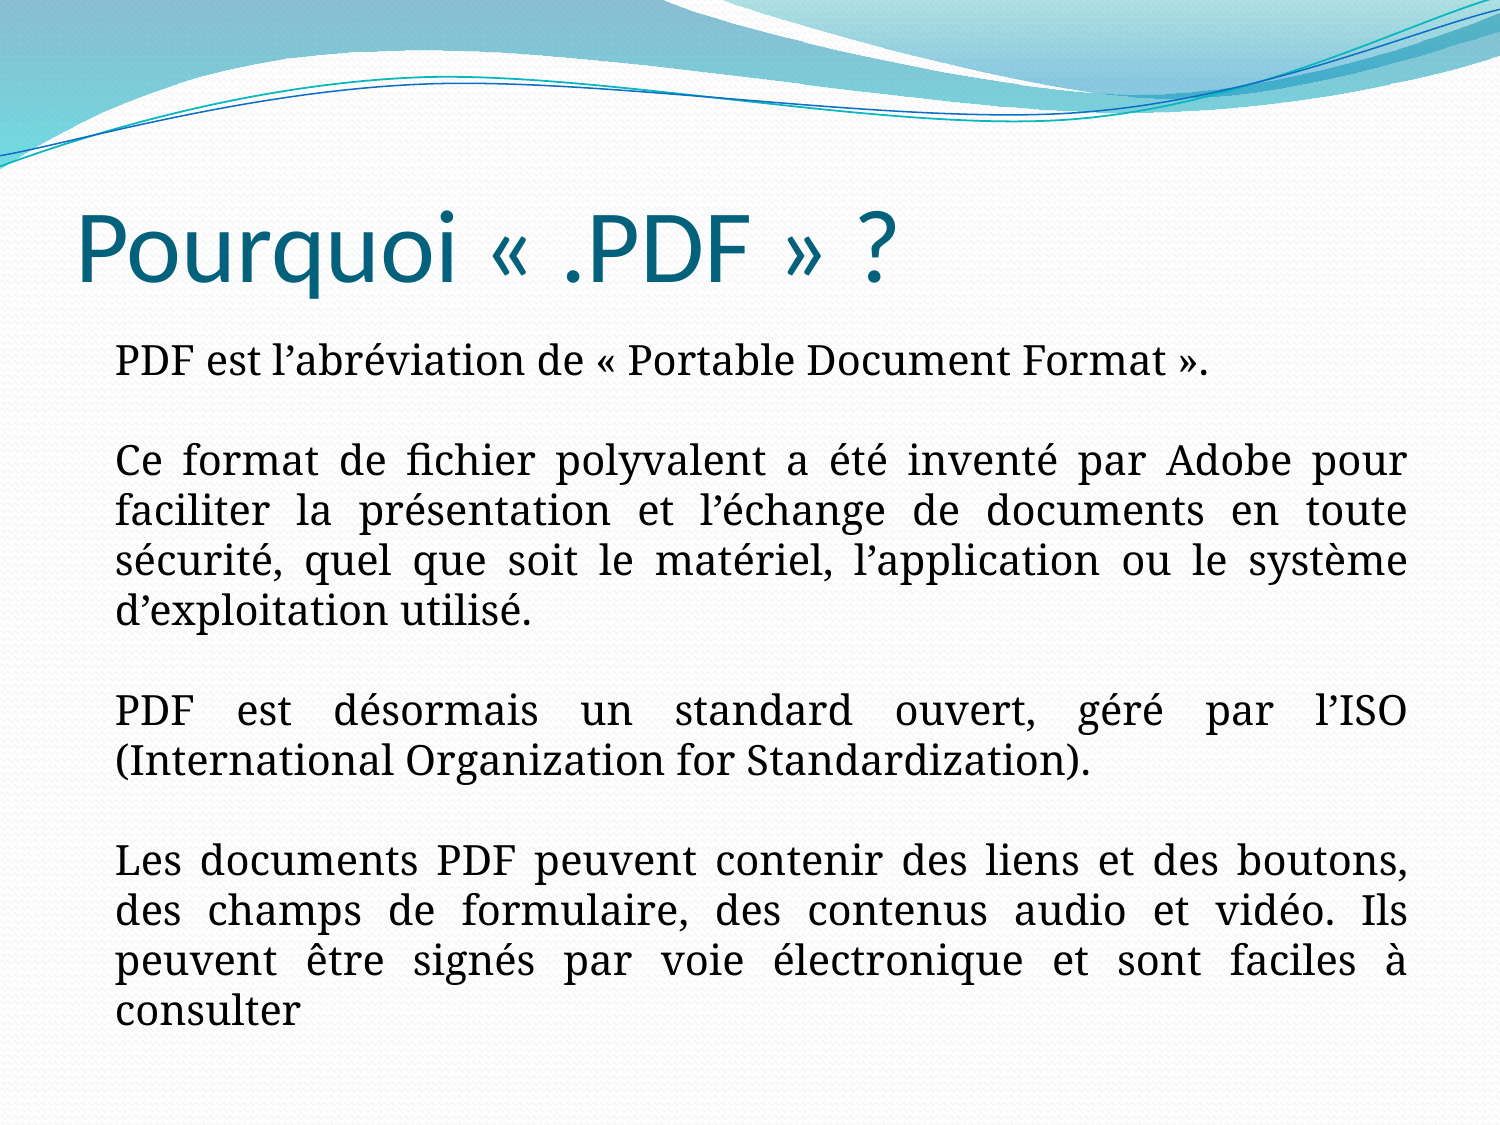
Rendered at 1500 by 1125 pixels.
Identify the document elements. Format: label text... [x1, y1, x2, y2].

title Pourquoi « .PDF » ? [75, 115, 1425, 303]
text_box PDF est l’abréviation de « Portable Document Format ». Ce format de fichier polyvalent a été inventé par Adobe pour faciliter la présentation et l’échange de documents en toute sécurité, quel que soit le matériel, l’application ou le système d’exploitation utilisé. PDF est désormais un standard ouvert, géré par l’ISO (International Organization for Standardization). Les documents PDF peuvent contenir des liens et des boutons, des champs de formulaire, des contenus audio et vidéo. Ils peuvent être signés par voie électronique et sont faciles à consulter [100, 326, 1424, 1042]
